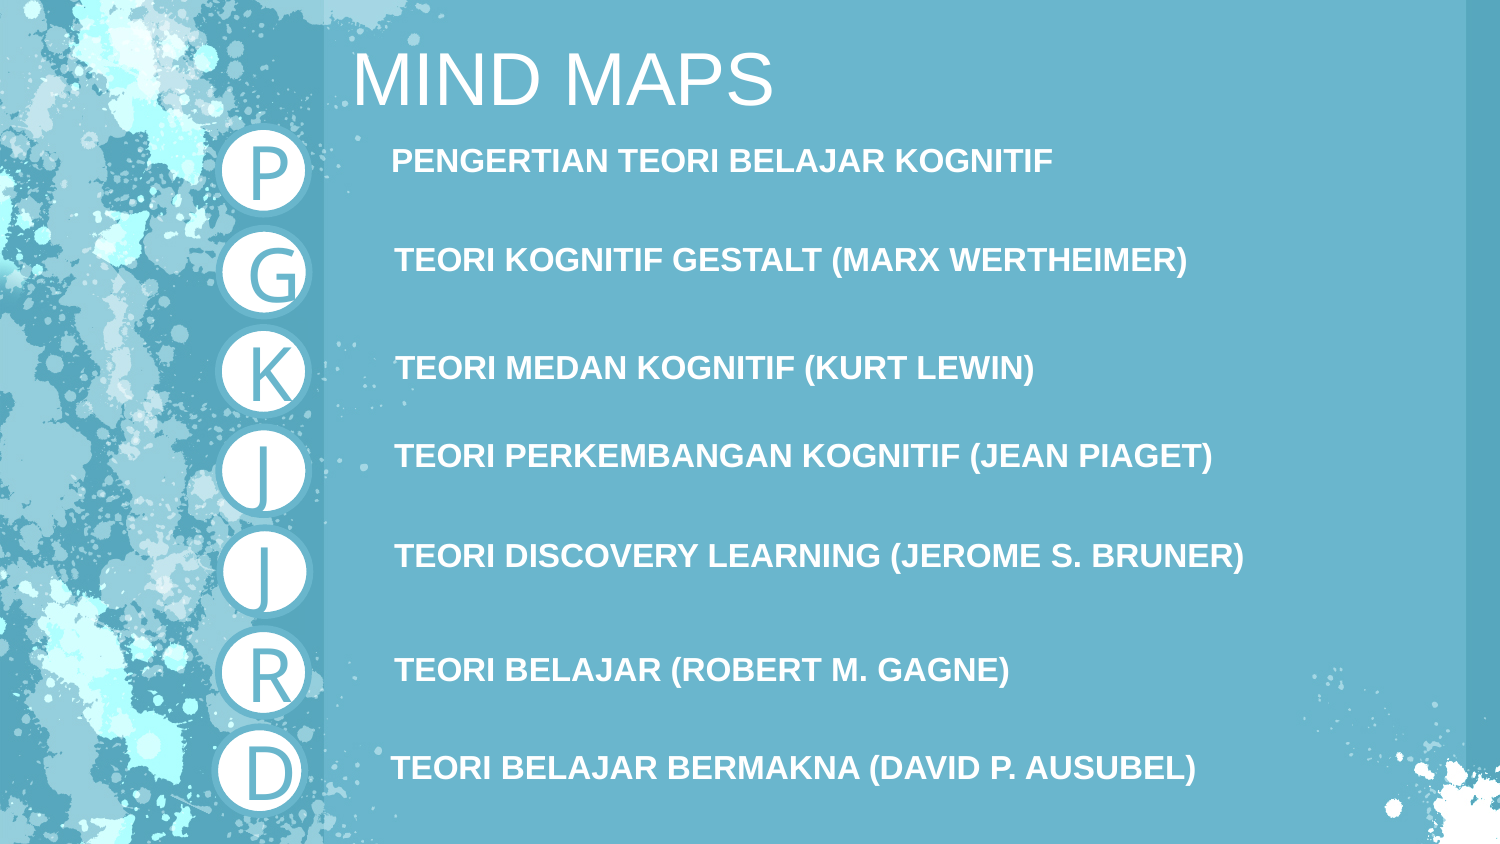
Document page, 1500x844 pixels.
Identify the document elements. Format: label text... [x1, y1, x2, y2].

text_box TEORI MEDAN KOGNITIF (KURT LEWIN) [380, 338, 1306, 394]
text_box R [216, 643, 311, 719]
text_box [379, 640, 1305, 731]
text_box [379, 526, 1305, 617]
text_box MIND MAPS [336, 28, 1500, 123]
text_box D [212, 724, 307, 817]
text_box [375, 131, 1302, 222]
picture [0, 0, 1500, 844]
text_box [375, 738, 1301, 829]
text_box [218, 126, 311, 635]
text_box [379, 230, 1305, 322]
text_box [379, 426, 1305, 518]
